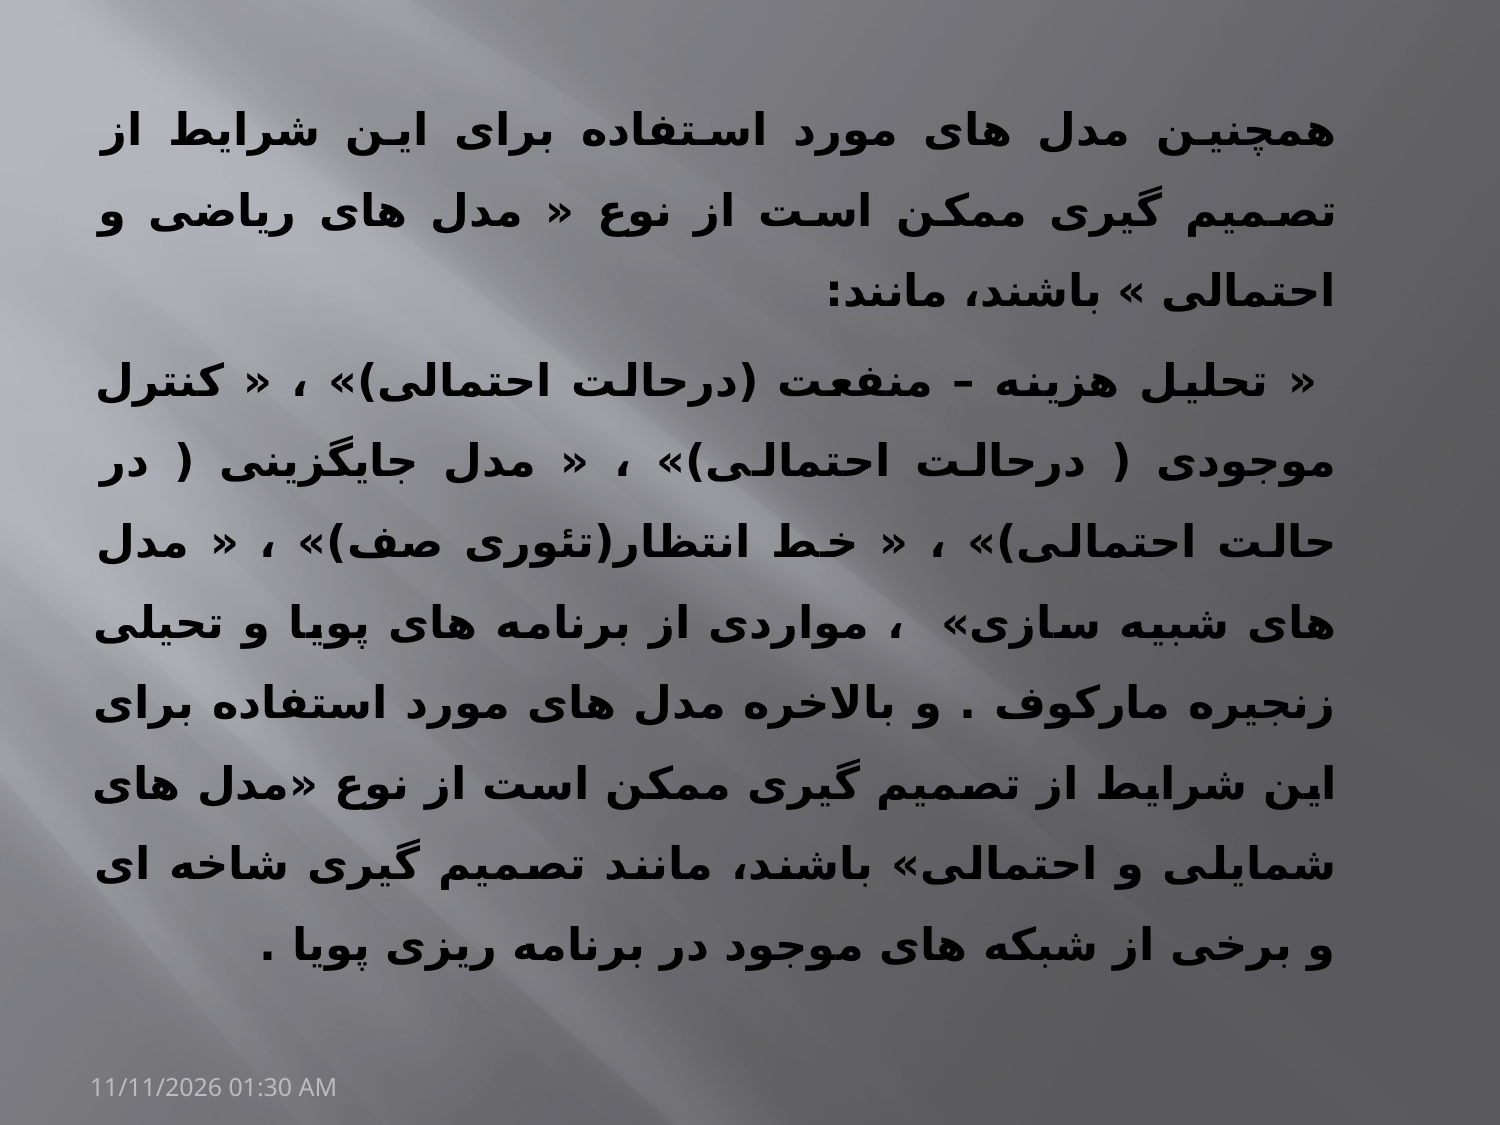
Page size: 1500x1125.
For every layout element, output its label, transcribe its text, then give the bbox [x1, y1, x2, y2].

slide_number 20/مارس/1 [75, 1052, 425, 1113]
list همچنین مدل های مورد استفاده برای این شرایط از تصمیم گیری ممکن است از نوع « مدل های ریاضی و احتمالی » باشند، مانند: « تحلیل هزینه – منفعت (درحالت احتمالی)» ، « کنترل موجودی ( درحالت احتمالی)» ، « مدل جایگزینی ( در حالت احتمالی)» ، « خط انتظار(تئوری صف)» ، « مدل های شبیه سازی» ، مواردی از برنامه های پویا و تحیلی زنجیره مارکوف . و بالاخره مدل های مورد استفاده برای این شرایط از تصمیم گیری ممکن است از نوع «مدل های شمایلی و احتمالی» باشند، مانند تصمیم گیری شاخه ای و برخی از شبکه های موجود در برنامه ریزی پویا . [76, 66, 1427, 1059]
